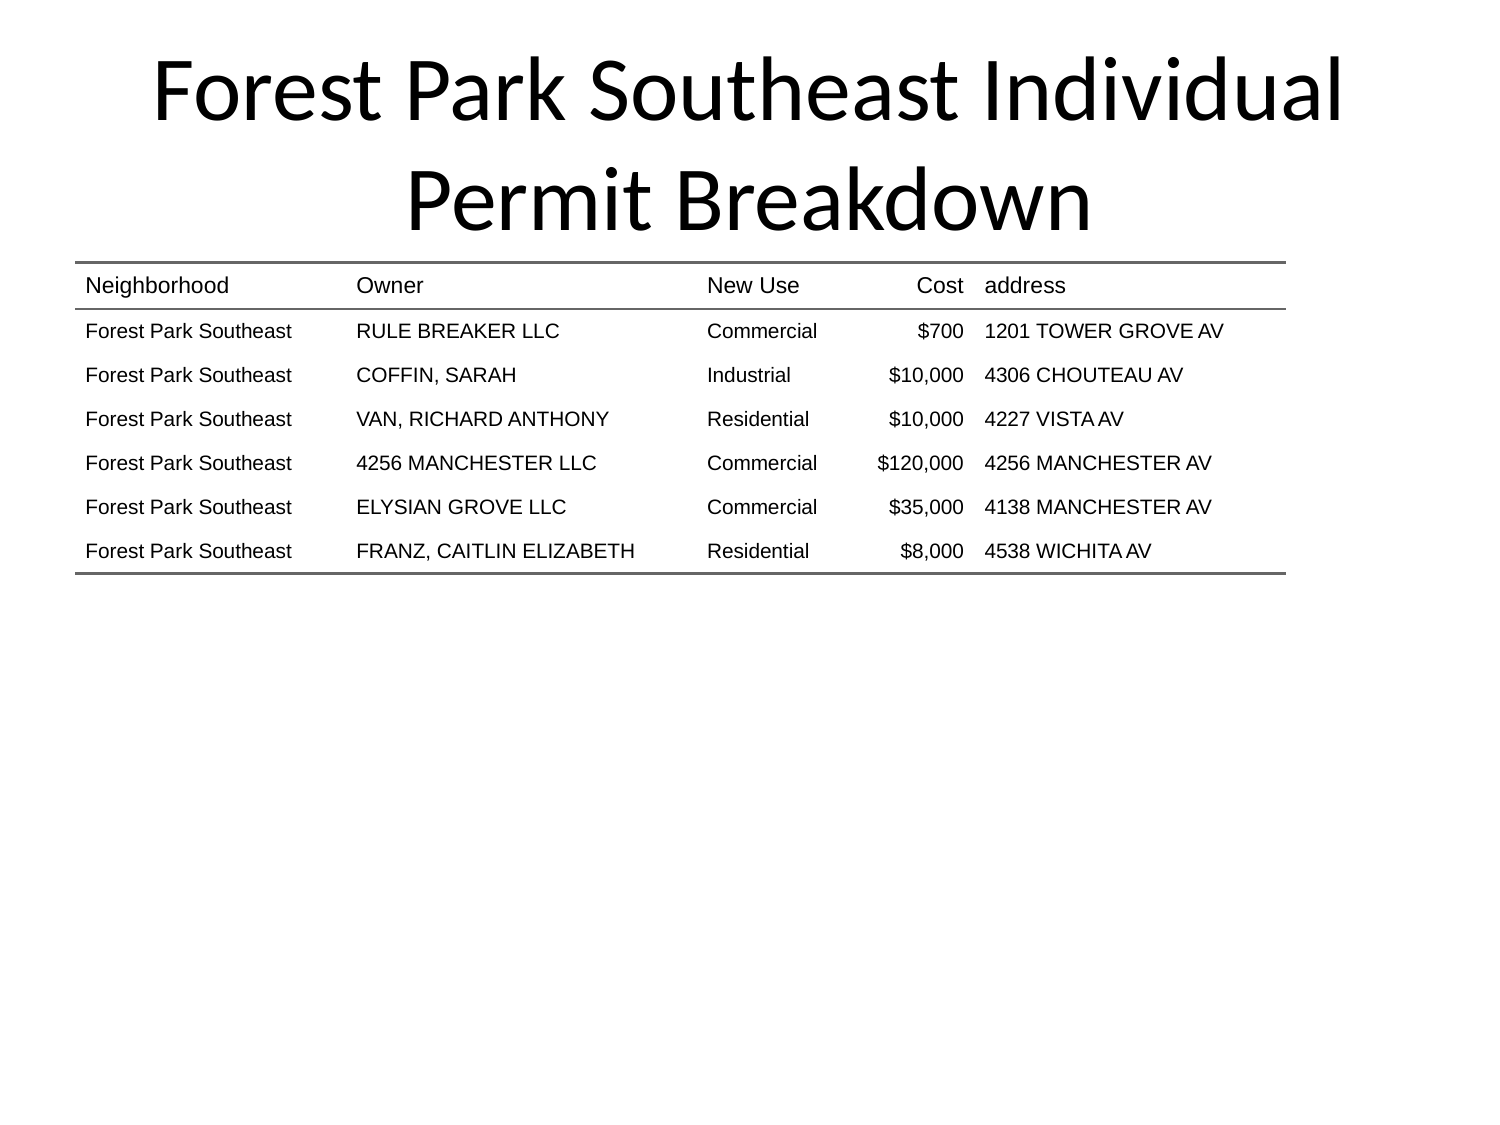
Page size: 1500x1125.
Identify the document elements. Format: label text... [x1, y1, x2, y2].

table_cell $10,000 [862, 353, 974, 397]
table_header address [974, 264, 1286, 308]
table_cell $10,000 [862, 397, 974, 441]
table_cell Commercial [697, 310, 862, 353]
table_cell VAN, RICHARD ANTHONY [346, 397, 697, 441]
table_cell Commercial [697, 485, 862, 529]
table_cell 4306 CHOUTEAU AV [974, 353, 1286, 397]
table_cell Forest Park Southeast [75, 529, 346, 572]
table_cell COFFIN, SARAH [346, 353, 697, 397]
table_cell Forest Park Southeast [75, 310, 346, 353]
table_header Owner [346, 264, 697, 308]
table_cell 1201 TOWER GROVE AV [974, 310, 1286, 353]
table_cell 4256 MANCHESTER AV [974, 441, 1286, 485]
table_cell $8,000 [862, 529, 974, 572]
table_cell $35,000 [862, 485, 974, 529]
table_cell $700 [862, 310, 974, 353]
table_cell FRANZ, CAITLIN ELIZABETH [346, 529, 697, 572]
table_cell 4227 VISTA AV [974, 397, 1286, 441]
table_cell Commercial [697, 441, 862, 485]
table_cell RULE BREAKER LLC [346, 310, 697, 353]
table_cell Residential [697, 529, 862, 572]
table_cell 4138 MANCHESTER AV [974, 485, 1286, 529]
table_cell $120,000 [862, 441, 974, 485]
table_header Cost [862, 264, 974, 308]
table_cell Forest Park Southeast [75, 441, 346, 485]
table_cell 4256 MANCHESTER LLC [346, 441, 697, 485]
table_cell Residential [697, 397, 862, 441]
table_cell 4538 WICHITA AV [974, 529, 1286, 572]
table_header New Use [697, 264, 862, 308]
table_cell Forest Park Southeast [75, 397, 346, 441]
table_cell Industrial [697, 353, 862, 397]
table_header Neighborhood [75, 264, 346, 308]
table_cell Forest Park Southeast [75, 485, 346, 529]
table_cell ELYSIAN GROVE LLC [346, 485, 697, 529]
title Forest Park Southeast Individual Permit Breakdown [75, 45, 1425, 233]
table_cell Forest Park Southeast [75, 353, 346, 397]
